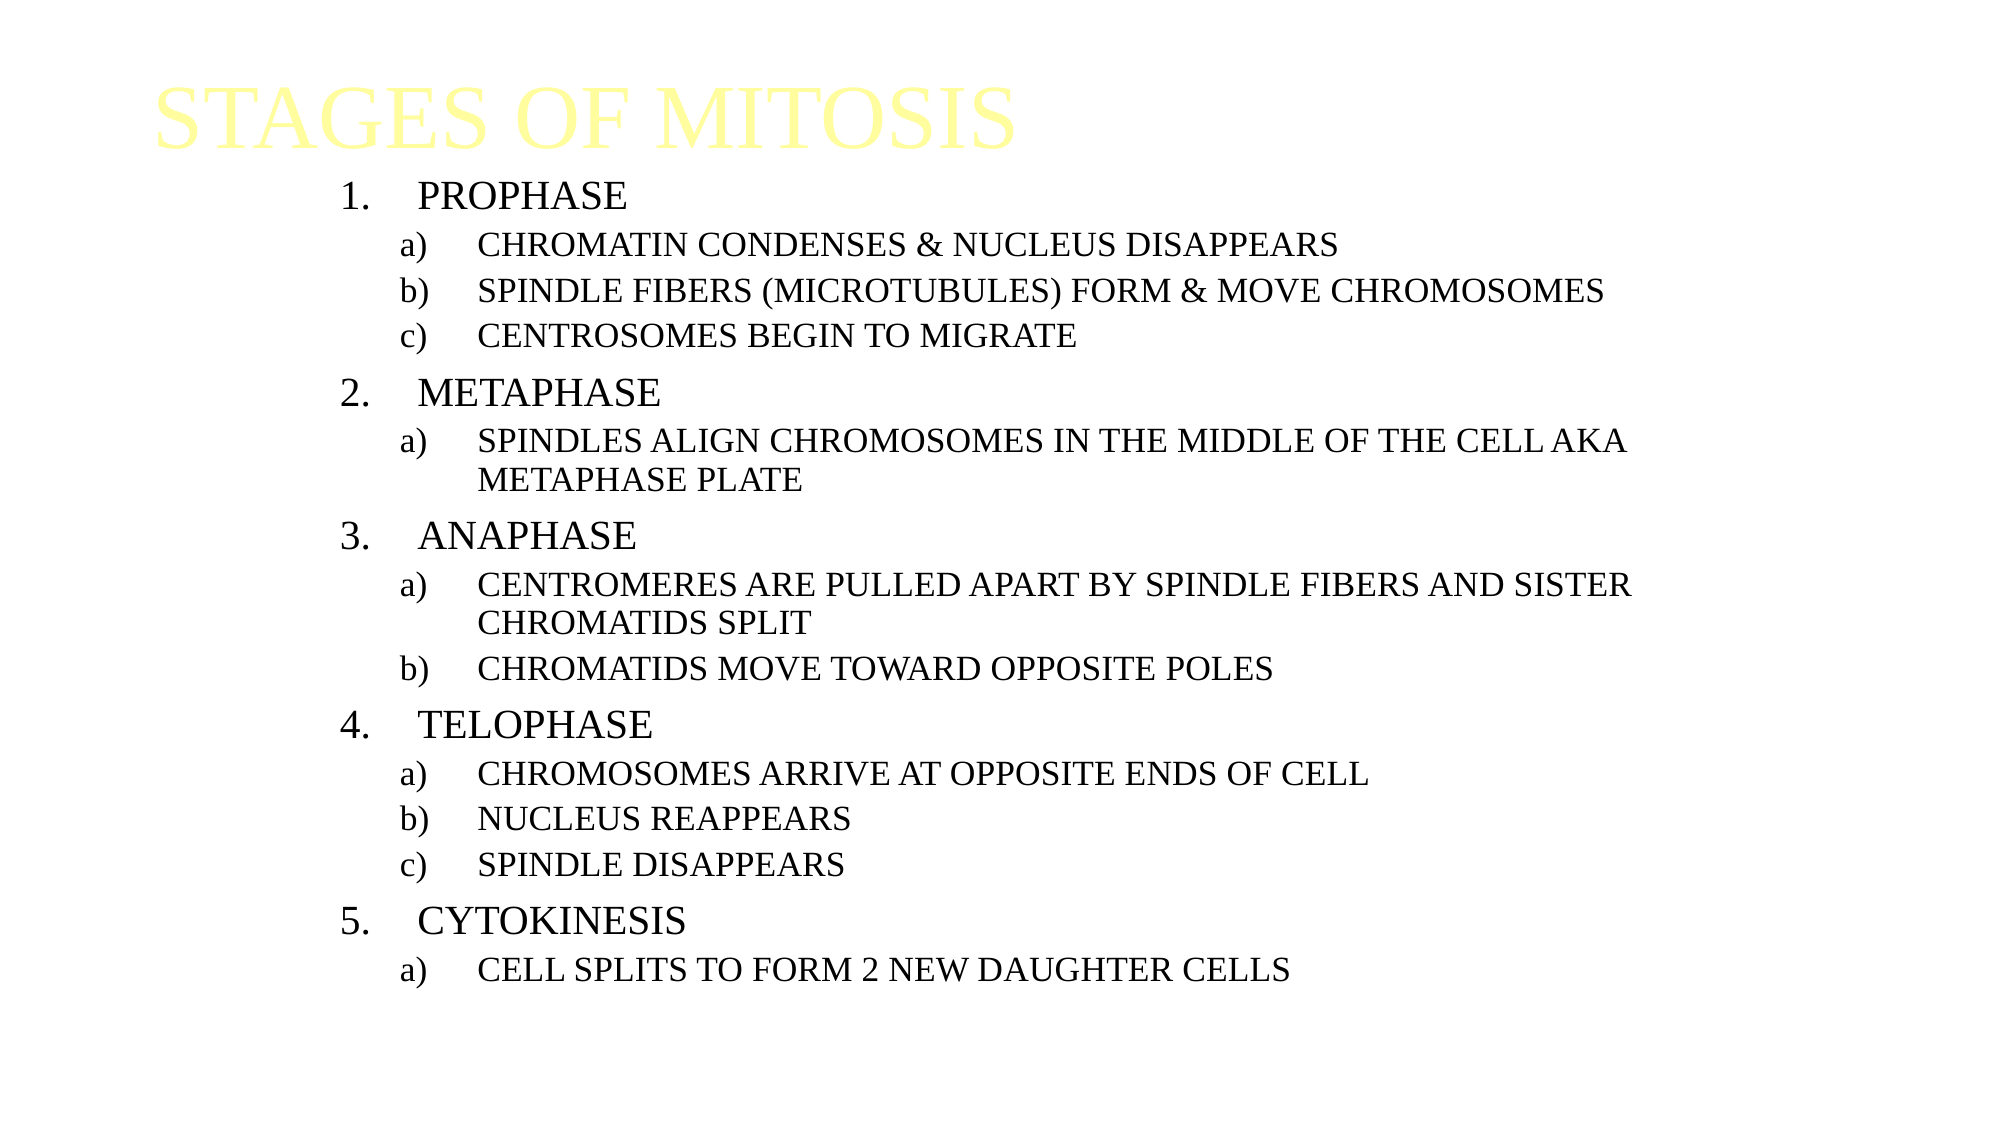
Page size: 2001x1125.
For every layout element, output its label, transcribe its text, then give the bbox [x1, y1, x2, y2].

list PROPHASE CHROMATIN CONDENSES & NUCLEUS DISAPPEARS SPINDLE FIBERS (MICROTUBULES) FORM & MOVE CHROMOSOMES CENTROSOMES BEGIN TO MIGRATE METAPHASE SPINDLES ALIGN CHROMOSOMES IN THE MIDDLE OF THE CELL AKA METAPHASE PLATE ANAPHASE CENTROMERES ARE PULLED APART BY SPINDLE FIBERS AND SISTER CHROMATIDS SPLIT CHROMATIDS MOVE TOWARD OPPOSITE POLES TELOPHASE CHROMOSOMES ARRIVE AT OPPOSITE ENDS OF CELL NUCLEUS REAPPEARS SPINDLE DISAPPEARS CYTOKINESIS CELL SPLITS TO FORM 2 NEW DAUGHTER CELLS [324, 166, 1675, 1005]
title STAGES OF MITOSIS [137, 59, 1863, 278]
